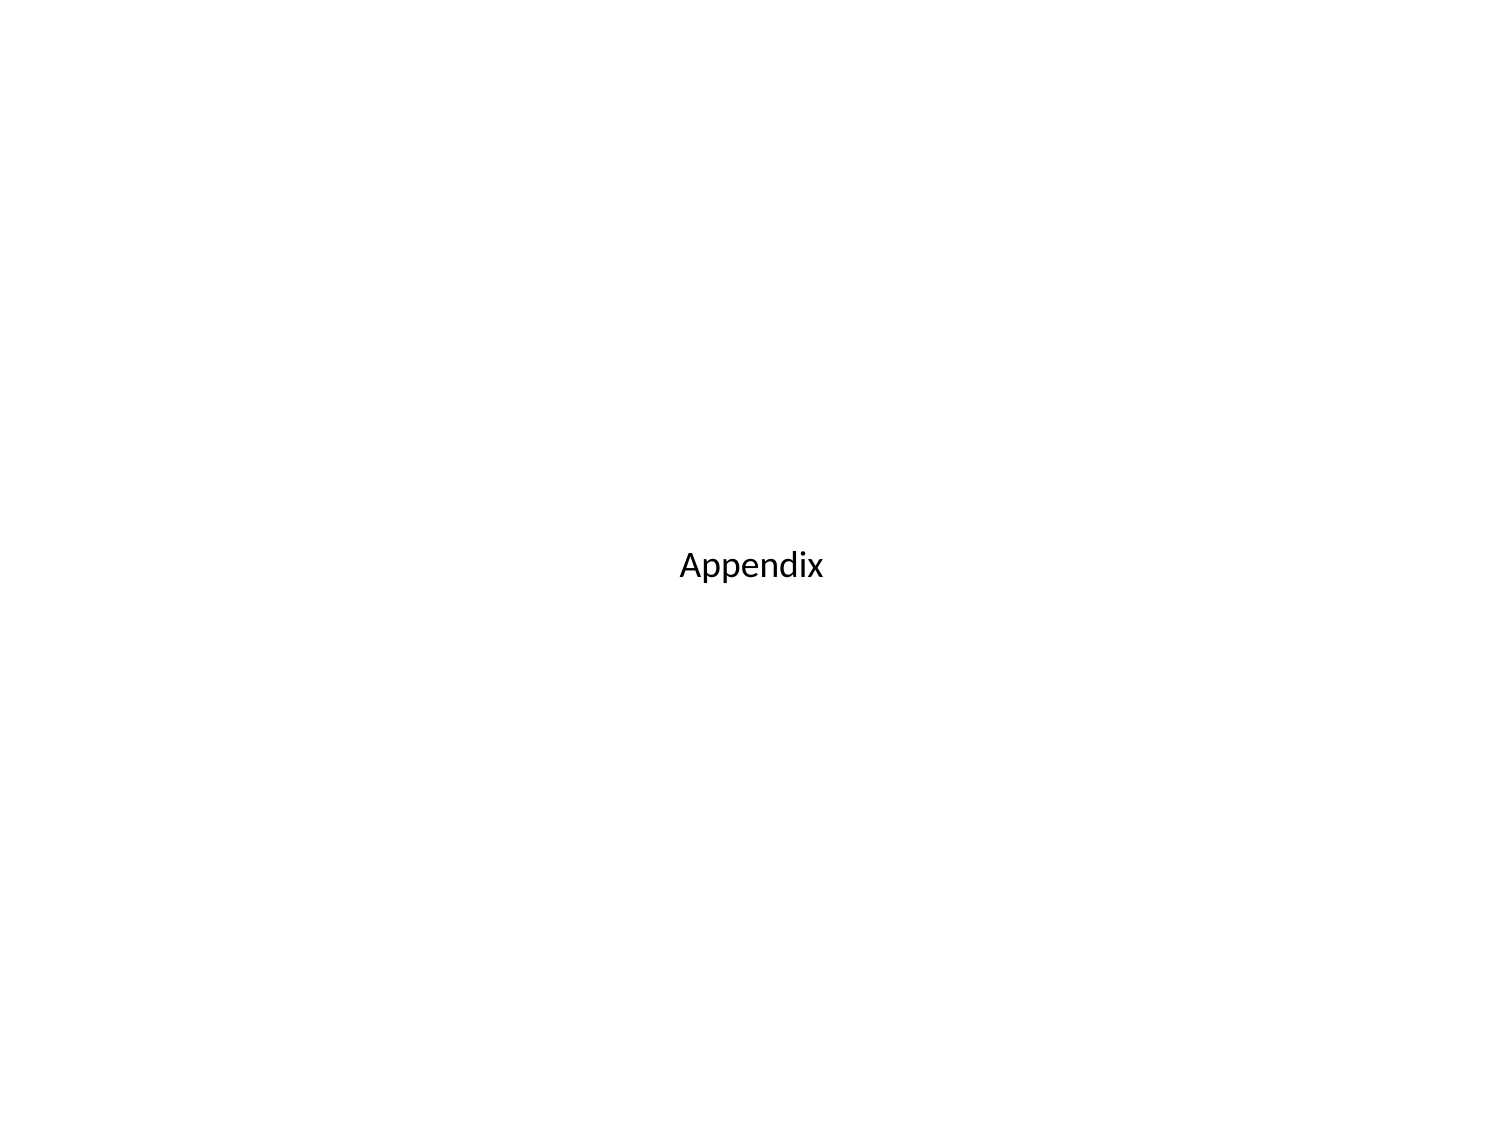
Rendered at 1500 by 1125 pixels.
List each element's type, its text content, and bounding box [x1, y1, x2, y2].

text_box Appendix [664, 532, 839, 592]
